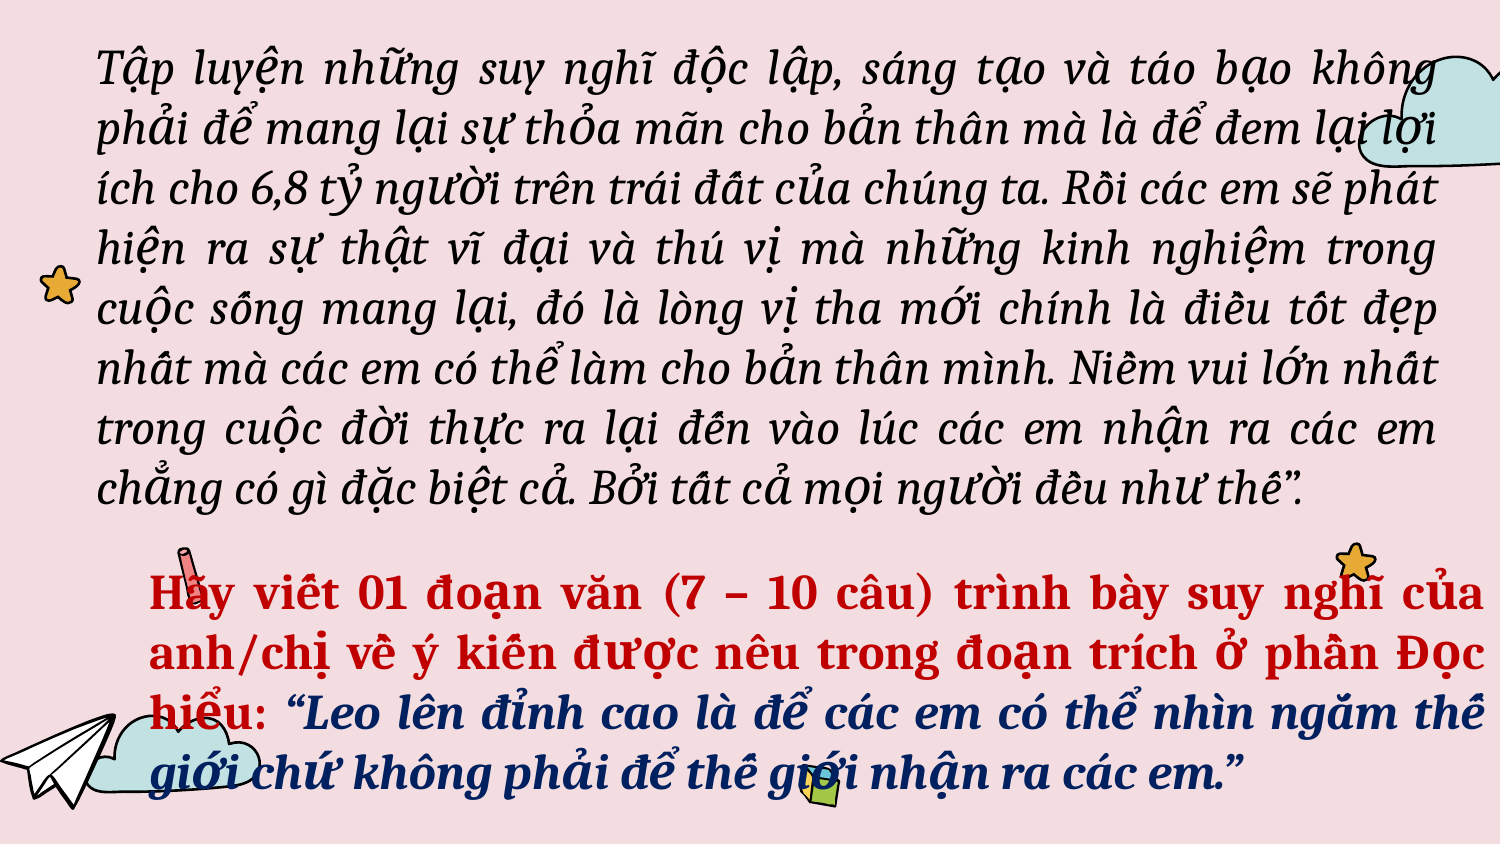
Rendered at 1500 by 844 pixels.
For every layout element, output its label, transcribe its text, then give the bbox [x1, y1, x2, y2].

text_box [0, 713, 117, 811]
text_box Tập luyện những suy nghĩ độc lập, sáng tạo và táo bạo không phải để mang lại sự thỏa mãn cho bản thân mà là để đem lại lợi ích cho 6,8 tỷ người trên trái đất của chúng ta. Rồi các em sẽ phát hiện ra sự thật vĩ đại và thú vị mà những kinh nghiệm trong cuộc sống mang lại, đó là lòng vị tha mới chính là điều tốt đẹp nhất mà các em có thể làm cho bản thân mình. Niềm vui lớn nhất trong cuộc đời thực ra lại đến vào lúc các em nhận ra các em chẳng có gì đặc biệt cả. Bởi tất cả mọi người đều như thế”. [81, 26, 1454, 522]
text_box Hãy viết 01 đoạn văn (7 – 10 câu) trình bày suy nghĩ của anh/chị về ý kiến được nêu trong đoạn trích ở phần Đọc hiểu: “Leo lên đỉnh cao là để các em có thể nhìn ngắm thế giới chứ không phải để thế giới nhận ra các em.” [134, 552, 1500, 808]
